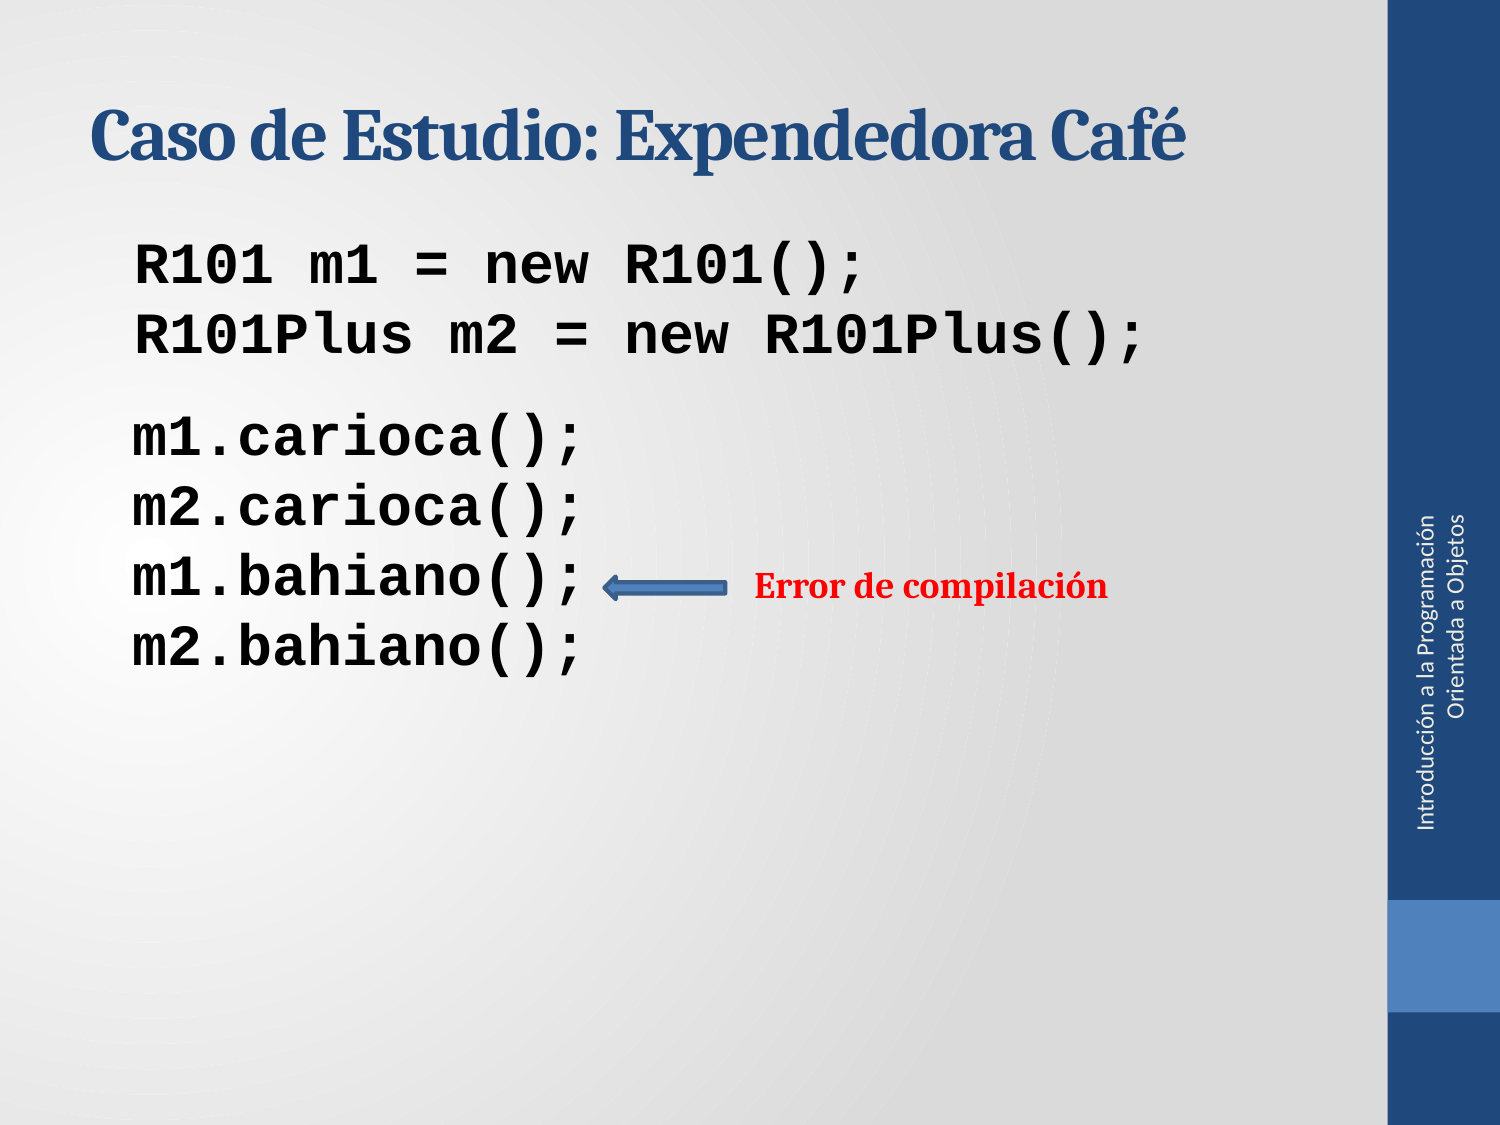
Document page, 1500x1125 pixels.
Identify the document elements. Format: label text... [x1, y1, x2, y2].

text_box Error de compilación [739, 554, 1176, 614]
text_box Caso de Estudio: Expendedora Café [75, 0, 1325, 183]
text_box [602, 574, 728, 602]
text_box R101 m1 = new R101(); R101Plus m2 = new R101Plus(); [120, 217, 1500, 390]
text_box m1.carioca(); m2.carioca(); m1.bahiano(); m2.bahiano(); [82, 390, 1500, 755]
footer Introducción a la Programación Orientada a Objetos [1408, 755, 1469, 889]
